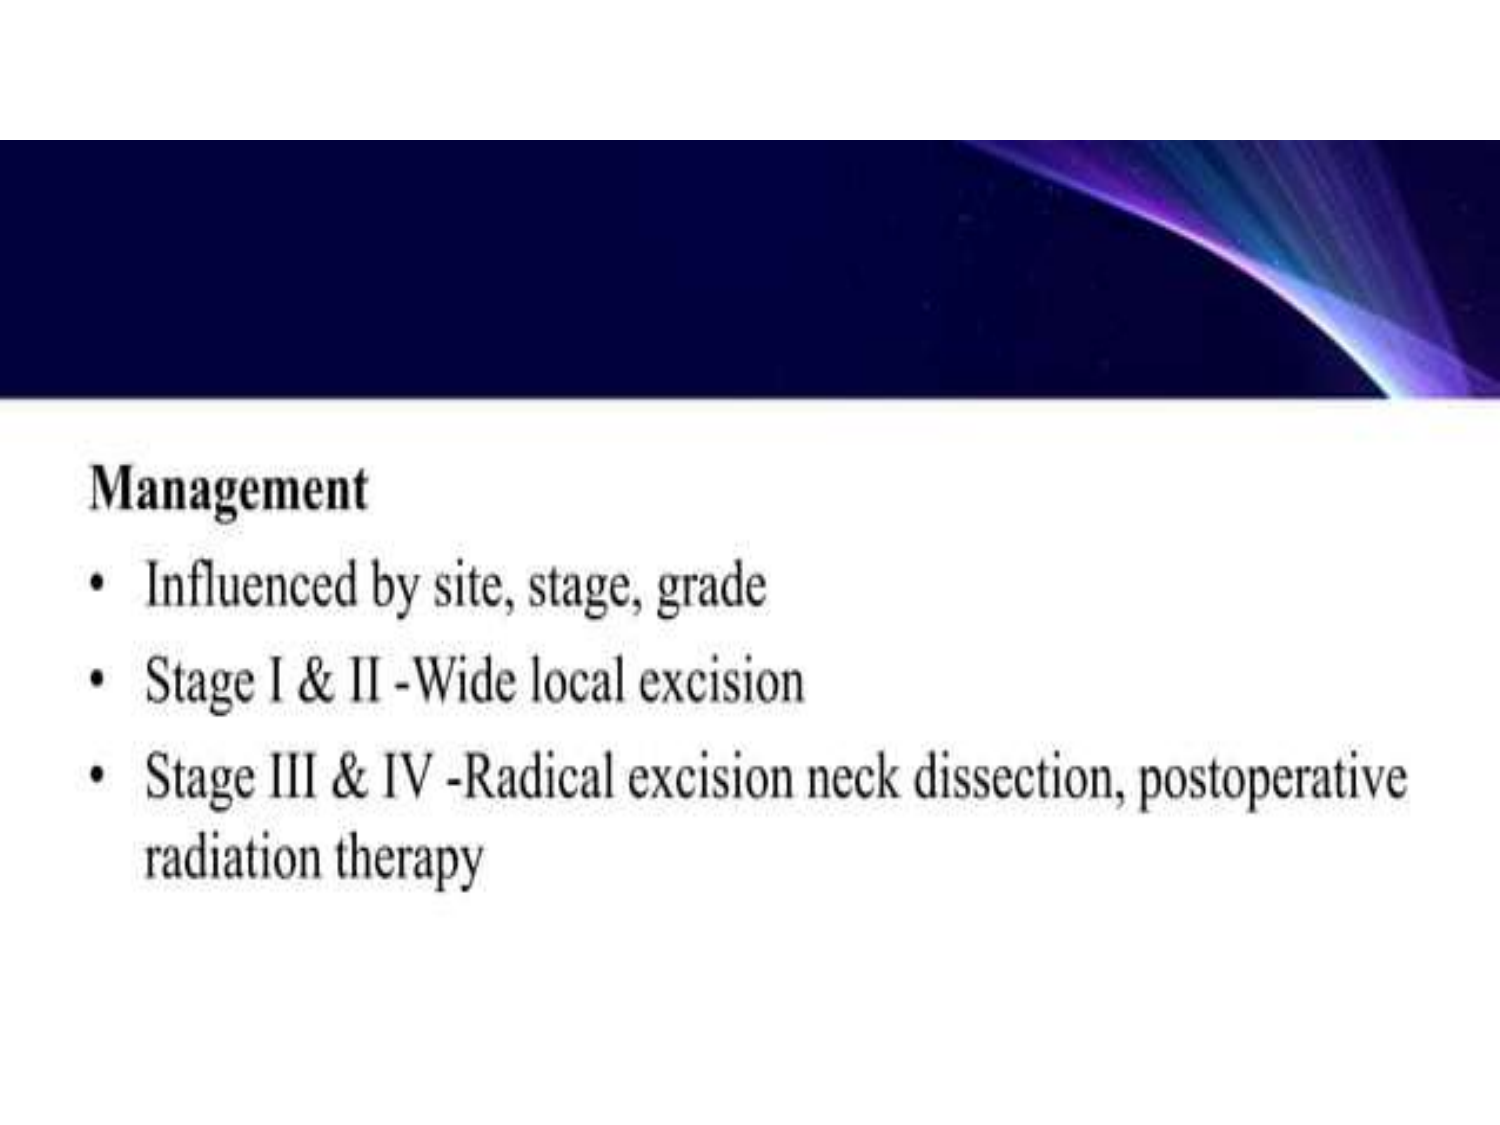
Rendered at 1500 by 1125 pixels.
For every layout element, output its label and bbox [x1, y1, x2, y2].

picture [0, 139, 1500, 1125]
